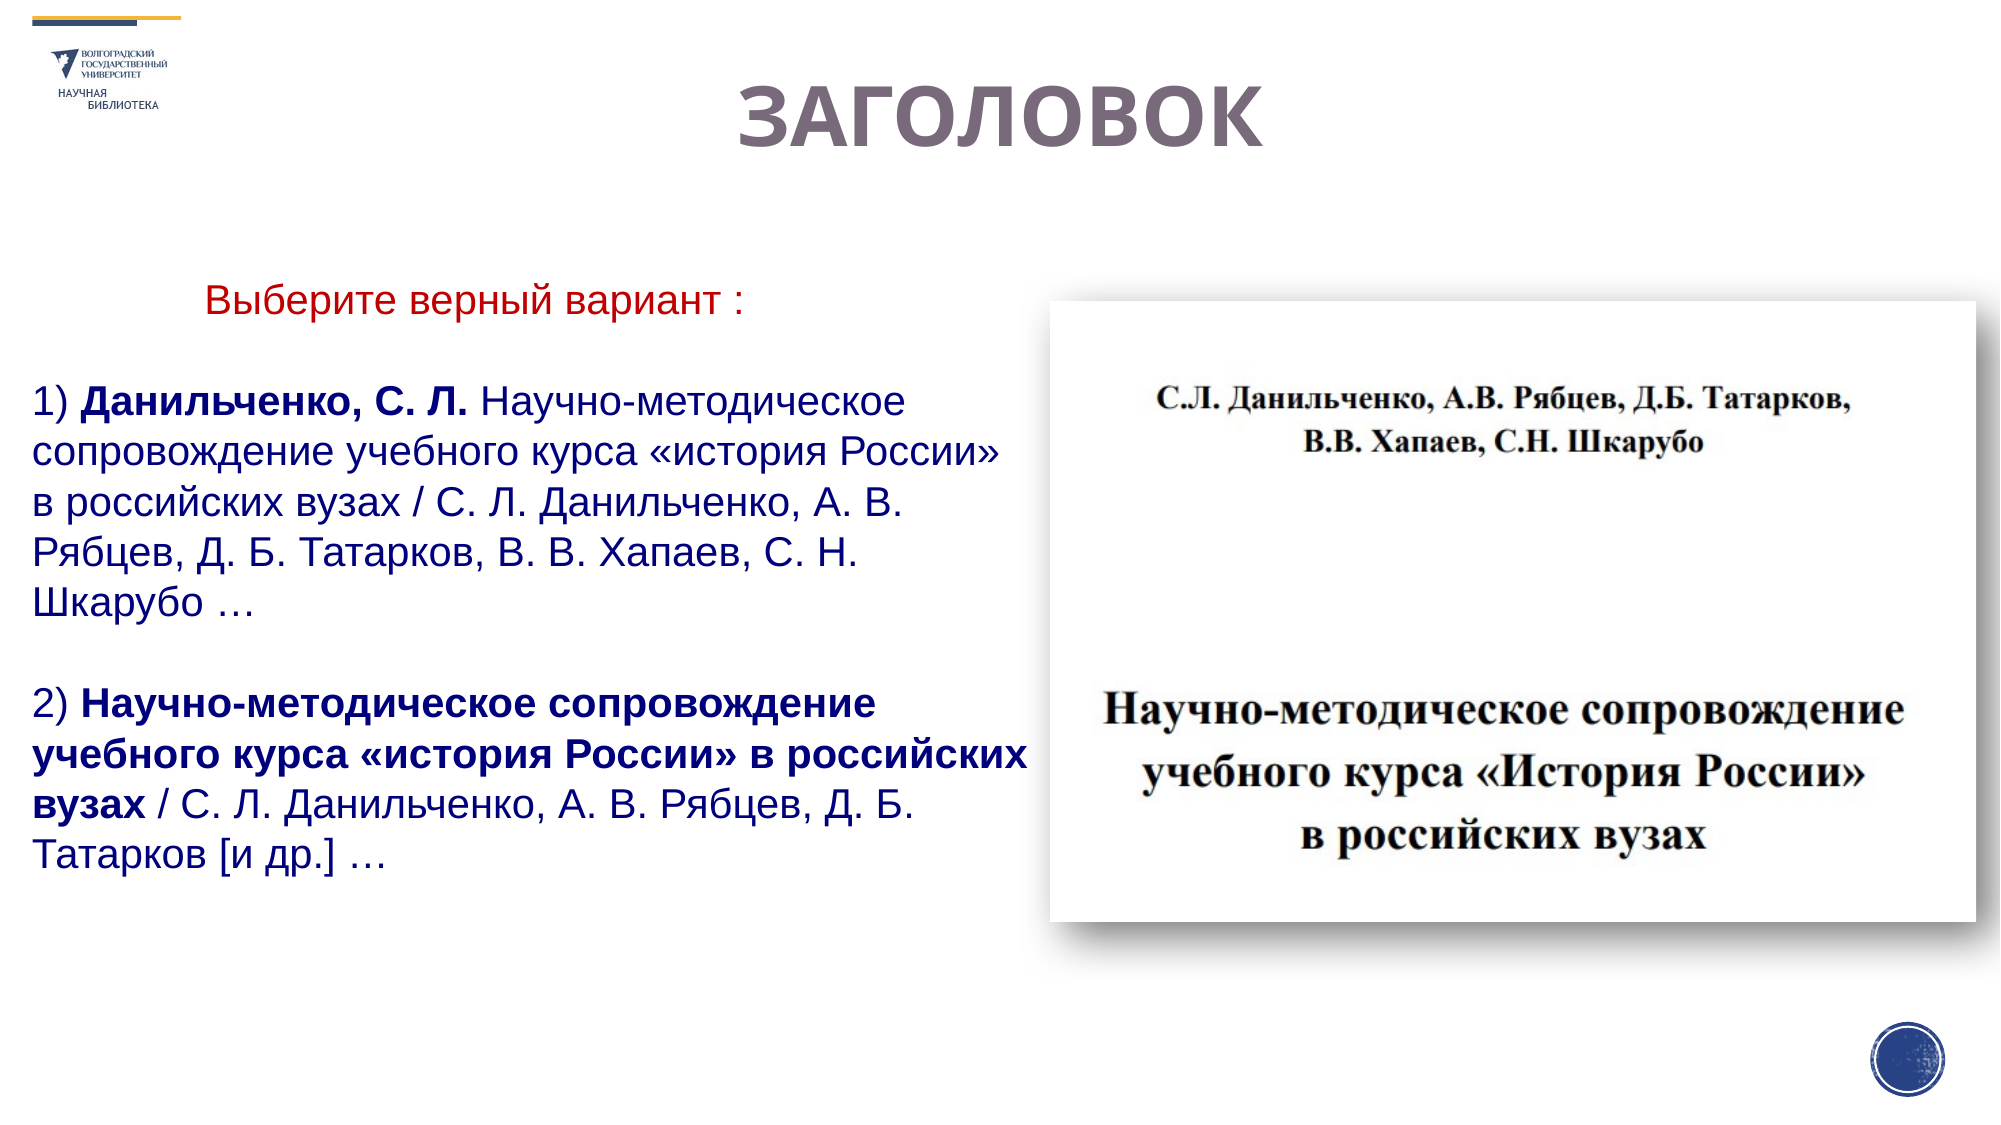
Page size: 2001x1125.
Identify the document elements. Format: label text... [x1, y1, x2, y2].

picture [1050, 301, 1977, 922]
text_box Выберите верный вариант : 1) Данильченко, С. Л. Научно-методическое сопровождение учебного курса «история России» в российских вузах / С. Л. Данильченко, А. В. Рябцев, Д. Б. Татарков, В. В. Хапаев, С. Н. Шкарубо … 2) Научно-методическое сопровождение учебного курса «история России» в российских вузах / С. Л. Данильченко, А. В. Рябцев, Д. Б. Татарков [и др.] … [16, 219, 1952, 1106]
picture [32, 16, 182, 124]
text_box ЗАГОЛОВОК [324, 54, 1675, 173]
